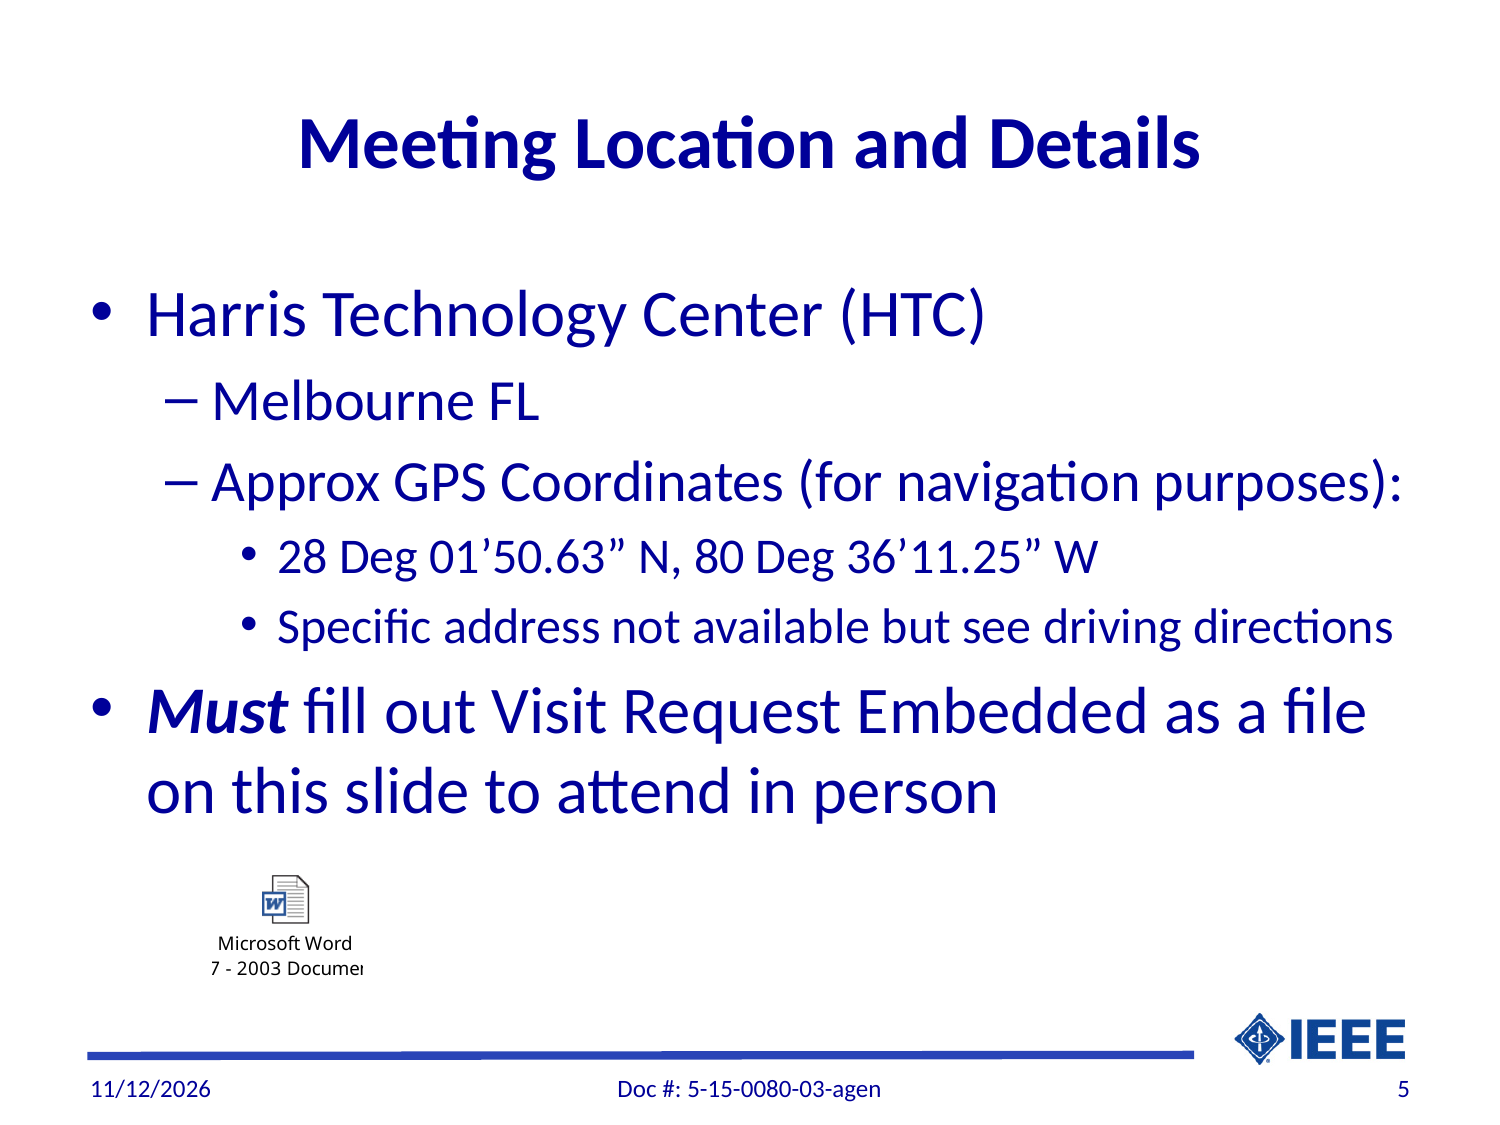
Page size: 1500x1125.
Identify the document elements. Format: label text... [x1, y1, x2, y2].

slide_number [75, 1057, 425, 1118]
footer Doc #: 5-15-0080-03-agen [512, 1057, 988, 1118]
slide_number 5 [1074, 1057, 1425, 1118]
title Meeting Location and Details [75, 45, 1425, 233]
picture [1231, 1011, 1406, 1057]
list Harris Technology Center (HTC) Melbourne FL Approx GPS Coordinates (for navigation purposes): 28 Deg 01’50.63” N, 80 Deg 36’11.25” W Specific address not available but see driving directions Must fill out Visit Request Embedded as a file on this slide to attend in person [75, 262, 1425, 1005]
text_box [212, 874, 363, 1006]
